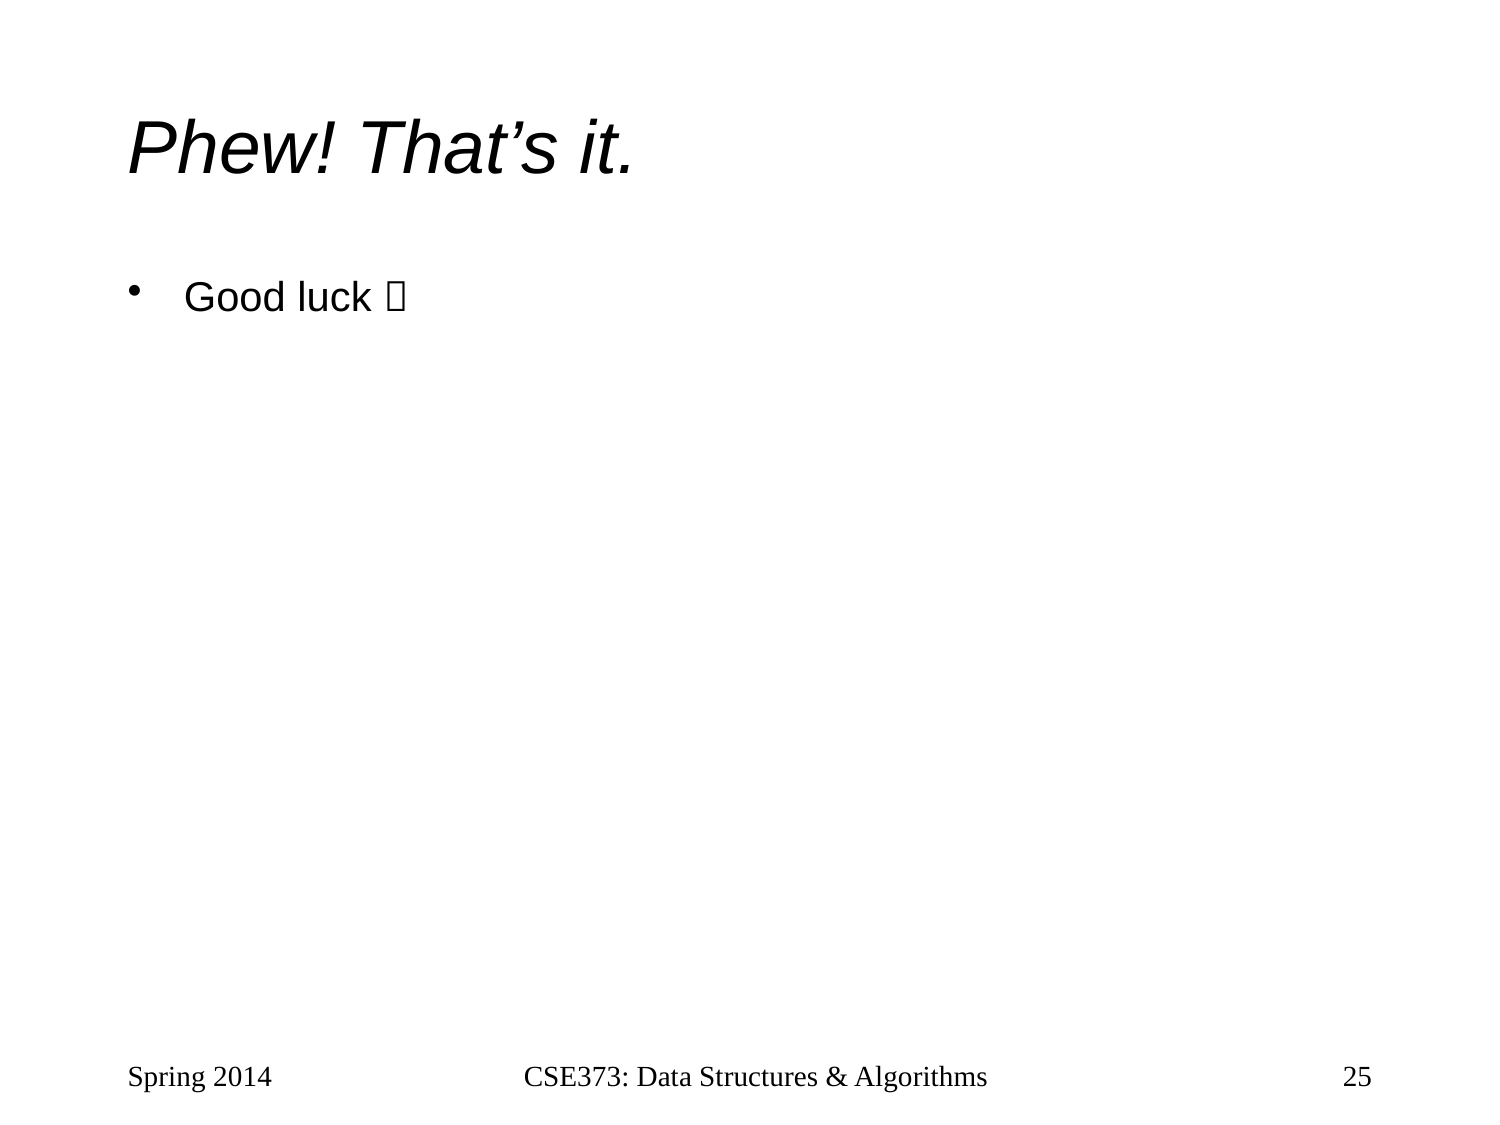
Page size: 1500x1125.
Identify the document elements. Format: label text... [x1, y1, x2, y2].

list Good luck  [112, 262, 1388, 1001]
slide_number Spring 2014 [112, 1049, 426, 1125]
footer CSE373: Data Structures & Algorithms [474, 1049, 1038, 1125]
slide_number 25 [1074, 1049, 1388, 1125]
title Phew! That’s it. [112, 49, 1388, 238]
